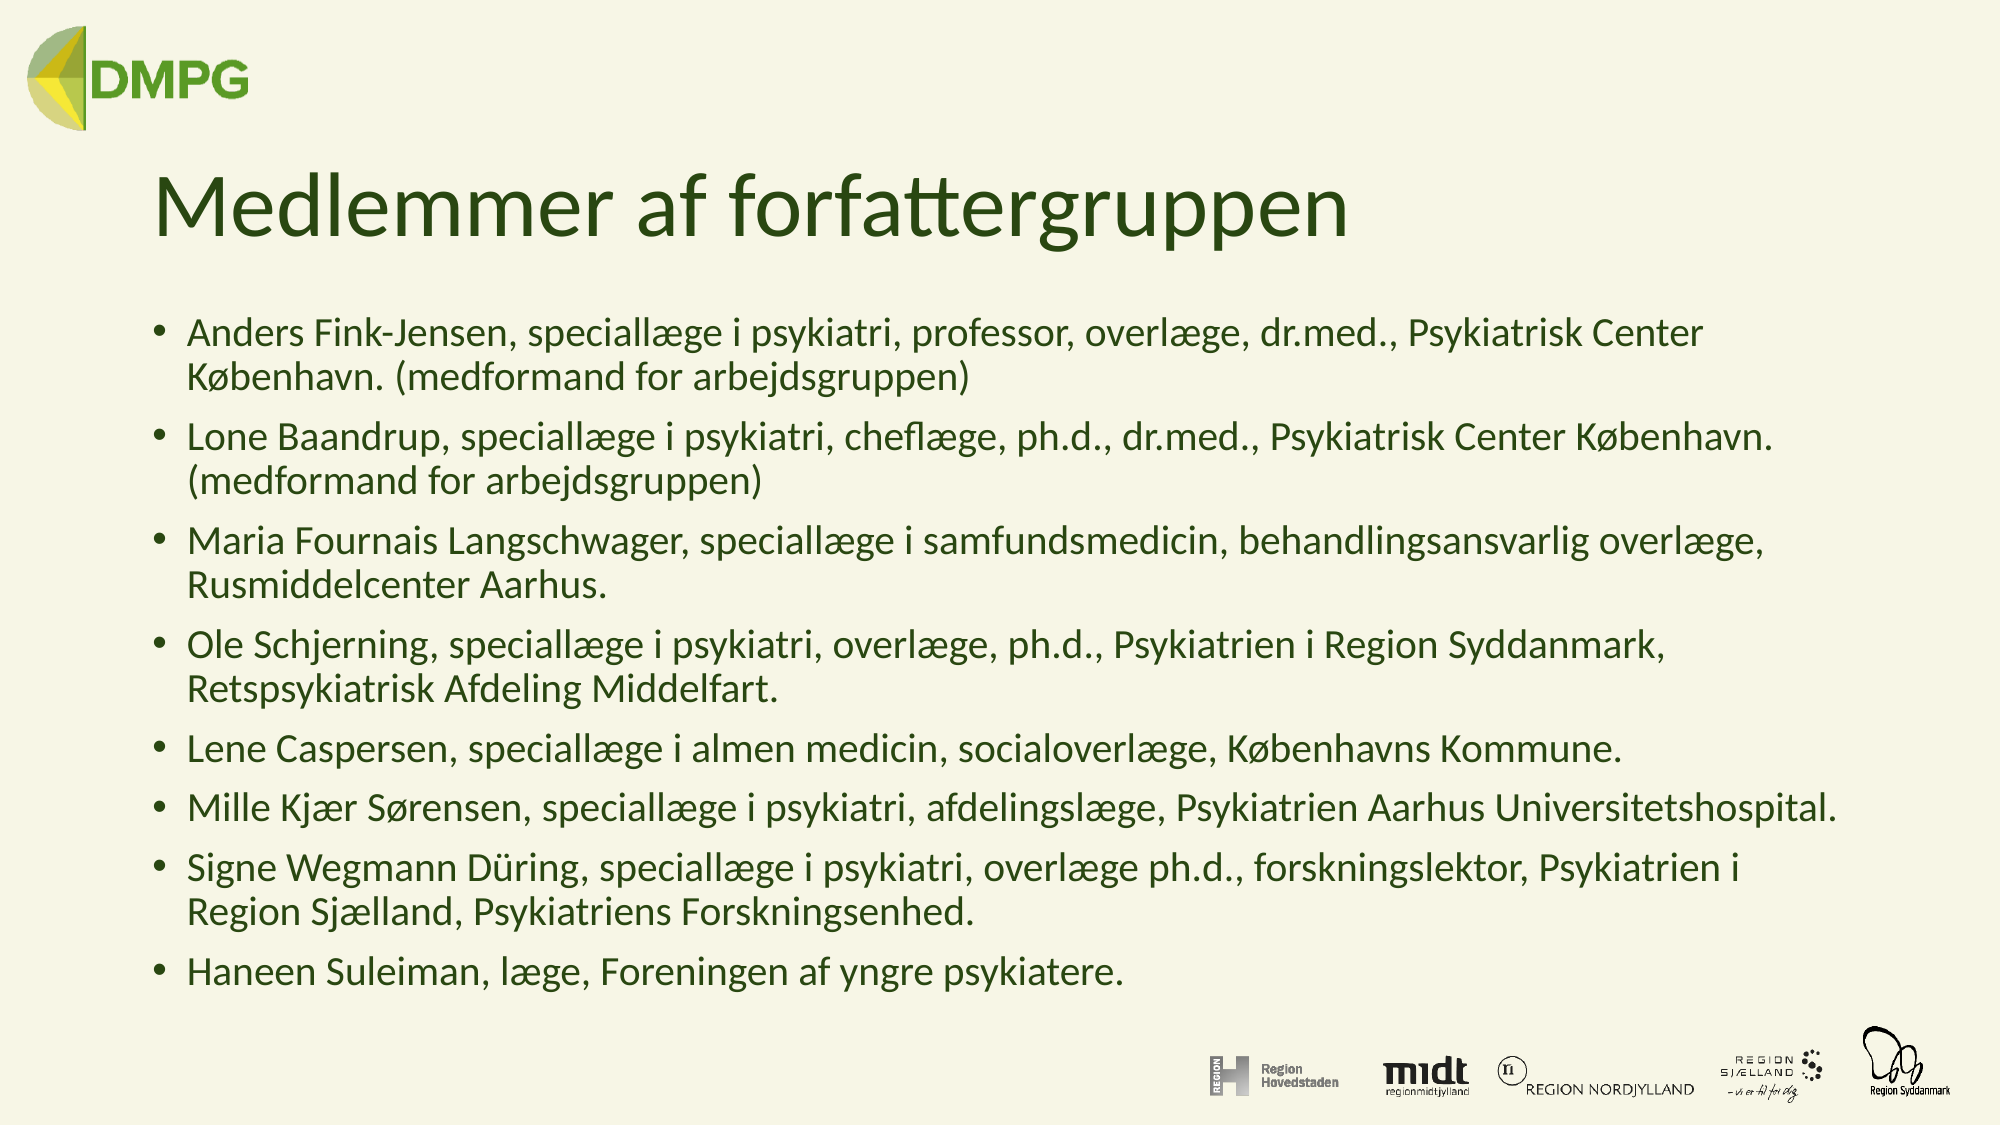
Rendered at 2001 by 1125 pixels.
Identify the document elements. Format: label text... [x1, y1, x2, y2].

title Medlemmer af forfattergruppen [137, 143, 1863, 271]
picture [27, 25, 248, 131]
picture [1210, 1026, 1950, 1103]
list Anders Fink-Jensen, speciallæge i psykiatri, professor, overlæge, dr.med., Psykiatrisk Center København. (medformand for arbejdsgruppen) Lone Baandrup, speciallæge i psykiatri, cheflæge, ph.d., dr.med., Psykiatrisk Center København. (medformand for arbejdsgruppen) Maria Fournais Langschwager, speciallæge i samfundsmedicin, behandlingsansvarlig overlæge, Rusmiddelcenter Aarhus. Ole Schjerning, speciallæge i psykiatri, overlæge, ph.d., Psykiatrien i Region Syddanmark, Retspsykiatrisk Afdeling Middelfart. Lene Caspersen, speciallæge i almen medicin, socialoverlæge, Københavns Kommune. Mille Kjær Sørensen, speciallæge i psykiatri, afdelingslæge, Psykiatrien Aarhus Universitetshospital. Signe Wegmann Düring, speciallæge i psykiatri, overlæge ph.d., forskningslektor, Psykiatrien i Region Sjælland, Psykiatriens Forskningsenhed. Haneen Suleiman, læge, Foreningen af yngre psykiatere. [137, 302, 1863, 1025]
